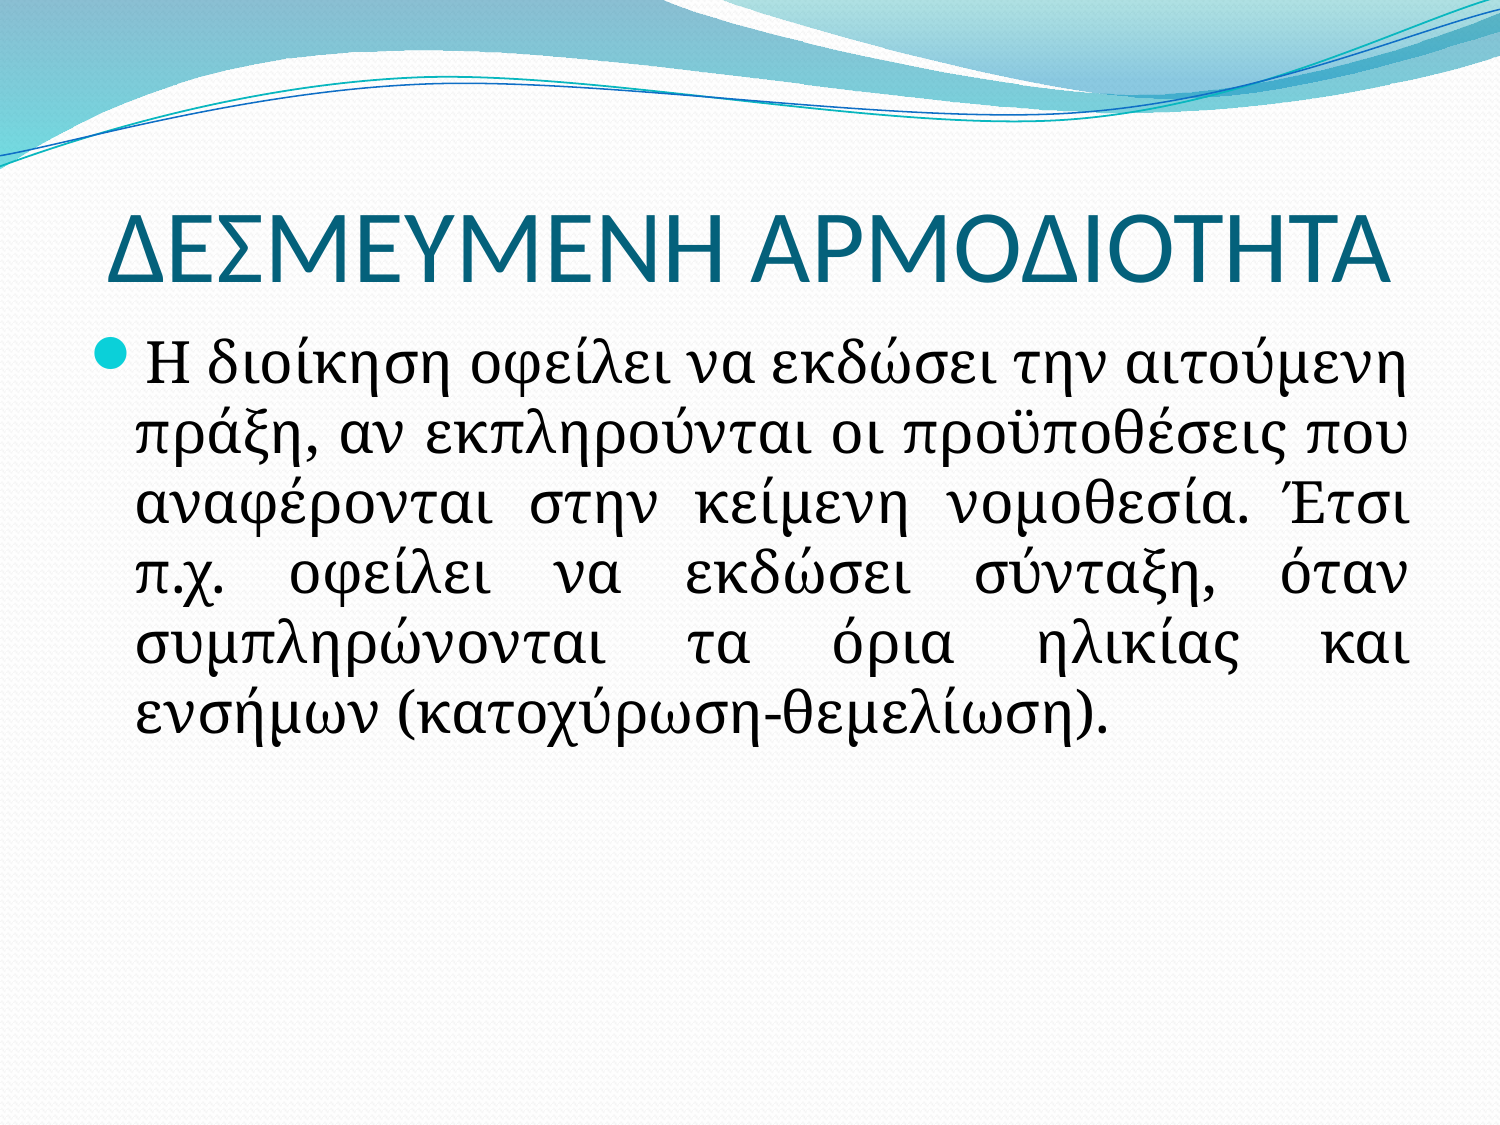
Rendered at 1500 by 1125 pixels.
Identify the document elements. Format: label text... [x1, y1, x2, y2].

list Η διοίκηση οφείλει να εκδώσει την αιτούμενη πράξη, αν εκπληρούνται οι προϋποθέσεις που αναφέρονται στην κείμενη νομοθεσία. Έτσι π.χ. οφείλει να εκδώσει σύνταξη, όταν συμπληρώνονται τα όρια ηλικίας και ενσήμων (κατοχύρωση-θεμελίωση). [75, 317, 1425, 1038]
title ΔΕΣΜΕΥΜΕΝΗ ΑΡΜΟΔΙΟΤΗΤΑ [75, 115, 1425, 303]
